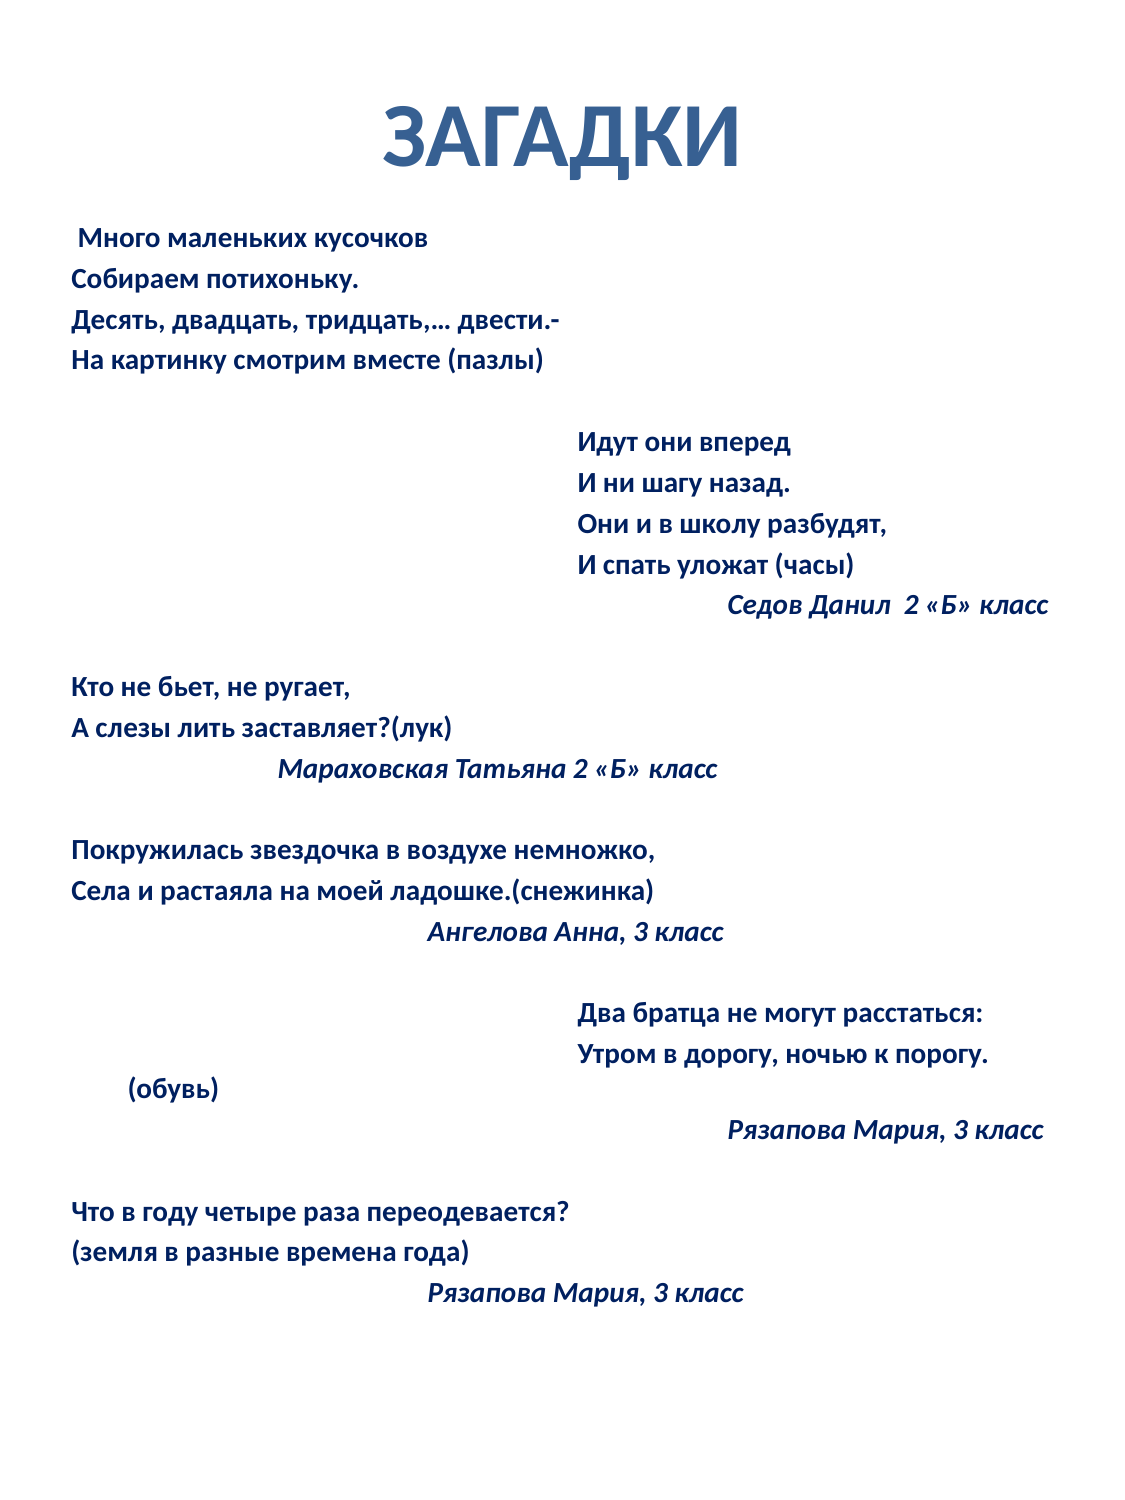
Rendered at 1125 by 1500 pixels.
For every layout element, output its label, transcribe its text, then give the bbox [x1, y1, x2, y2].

title Загадки [56, 60, 1069, 210]
list Много маленьких кусочков Собираем потихоньку. Десять, двадцать, тридцать,… двести.- На картинку смотрим вместе (пазлы) Идут они вперед И ни шагу назад. Они и в школу разбудят, И спать уложат (часы) Седов Данил 2 «Б» класс Кто не бьет, не ругает, А слезы лить заставляет?(лук) Мараховская Татьяна 2 «Б» класс Покружилась звездочка в воздухе немножко, Села и растаяла на моей ладошке.(снежинка) Ангелова Анна, 3 класс Два братца не могут расстаться: Утром в дорогу, ночью к порогу. (обувь) Рязапова Мария, 3 класс Что в году четыре раза переодевается? (земля в разные времена года) Рязапова Мария, 3 класс [56, 210, 1069, 1442]
